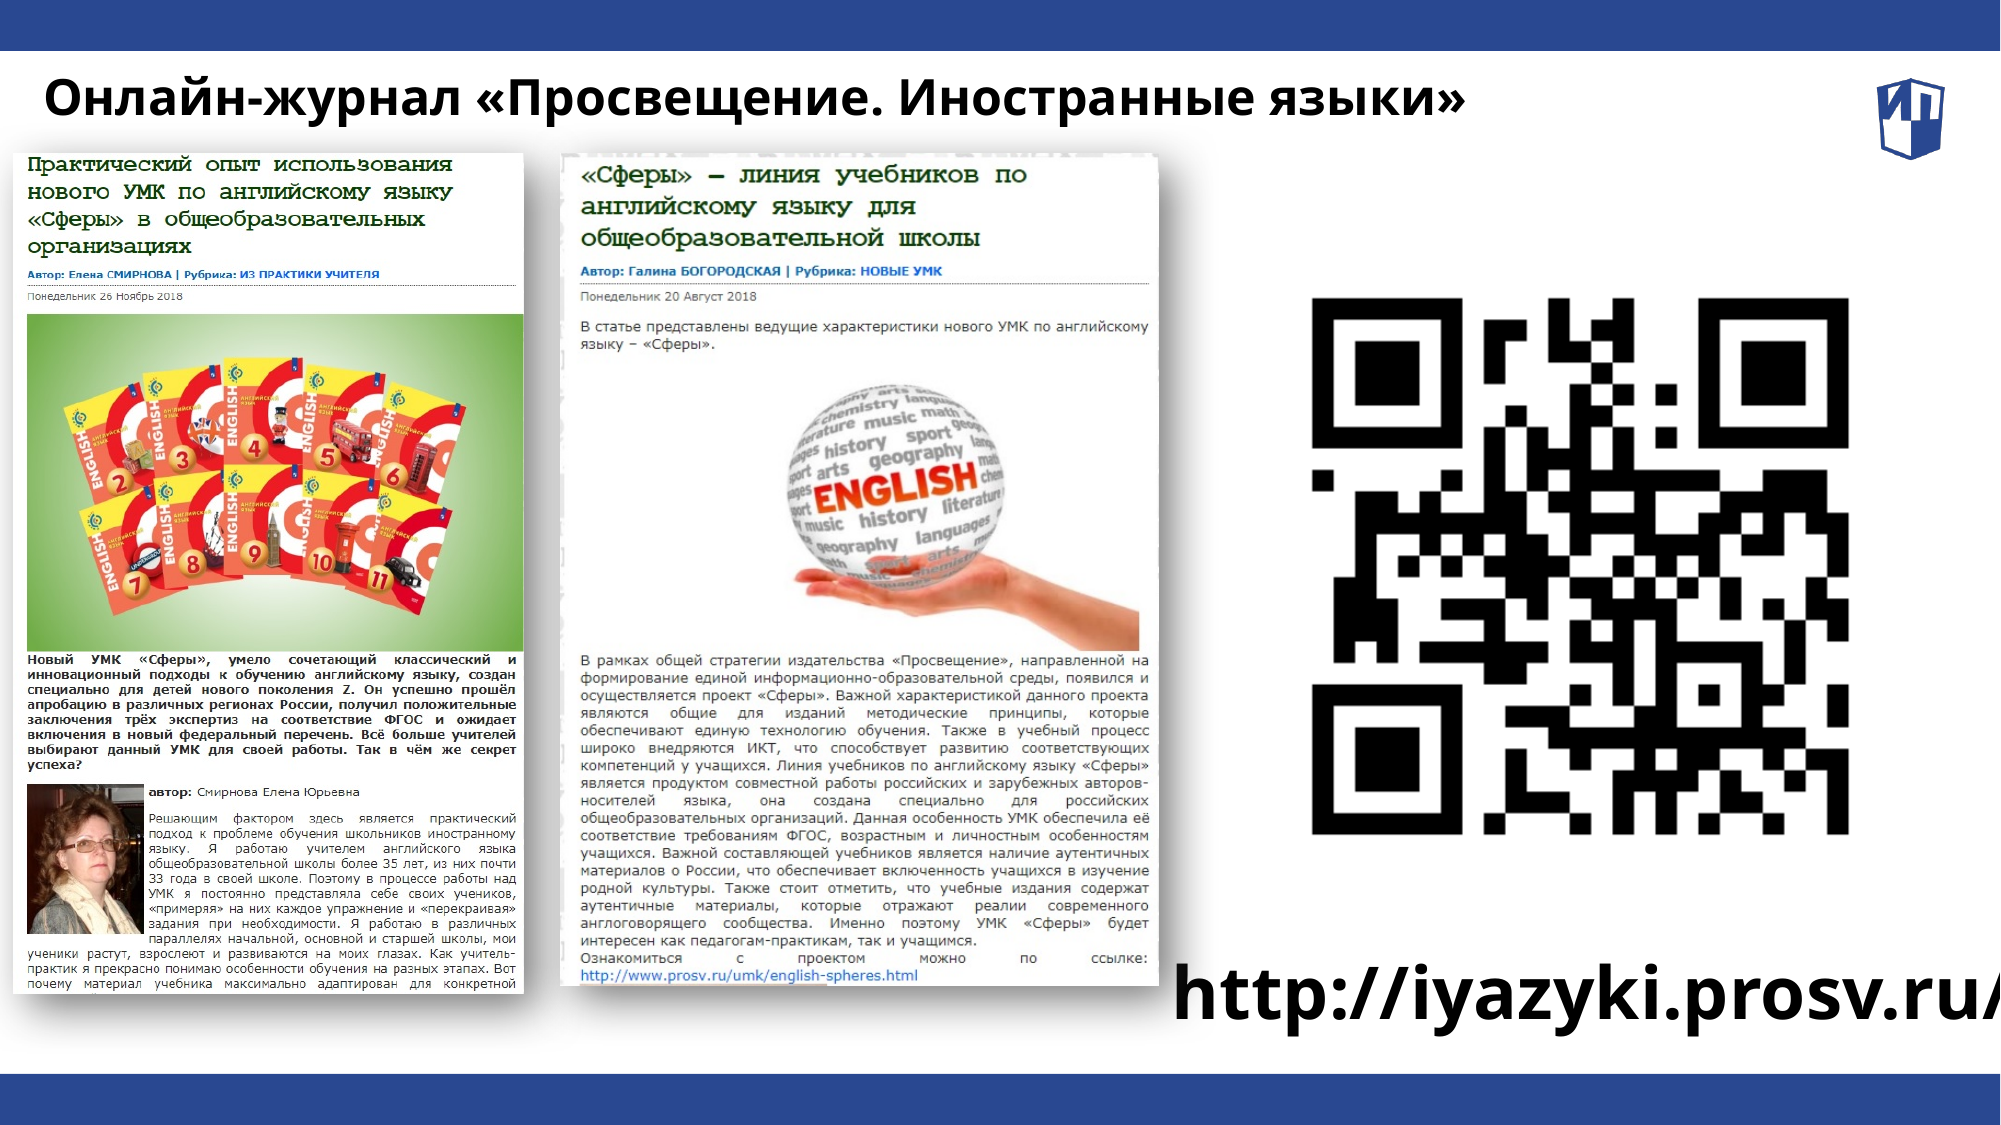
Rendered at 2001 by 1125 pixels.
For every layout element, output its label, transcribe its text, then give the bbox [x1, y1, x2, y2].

text_box Онлайн-журнал «Просвещение. Иностранные языки» [13, 60, 1497, 131]
picture [1227, 213, 1935, 921]
picture [13, 153, 524, 994]
text_box http://iyazyki.prosv.ru/ [1143, 939, 2000, 1042]
picture [560, 153, 1159, 986]
picture [1867, 78, 1954, 168]
